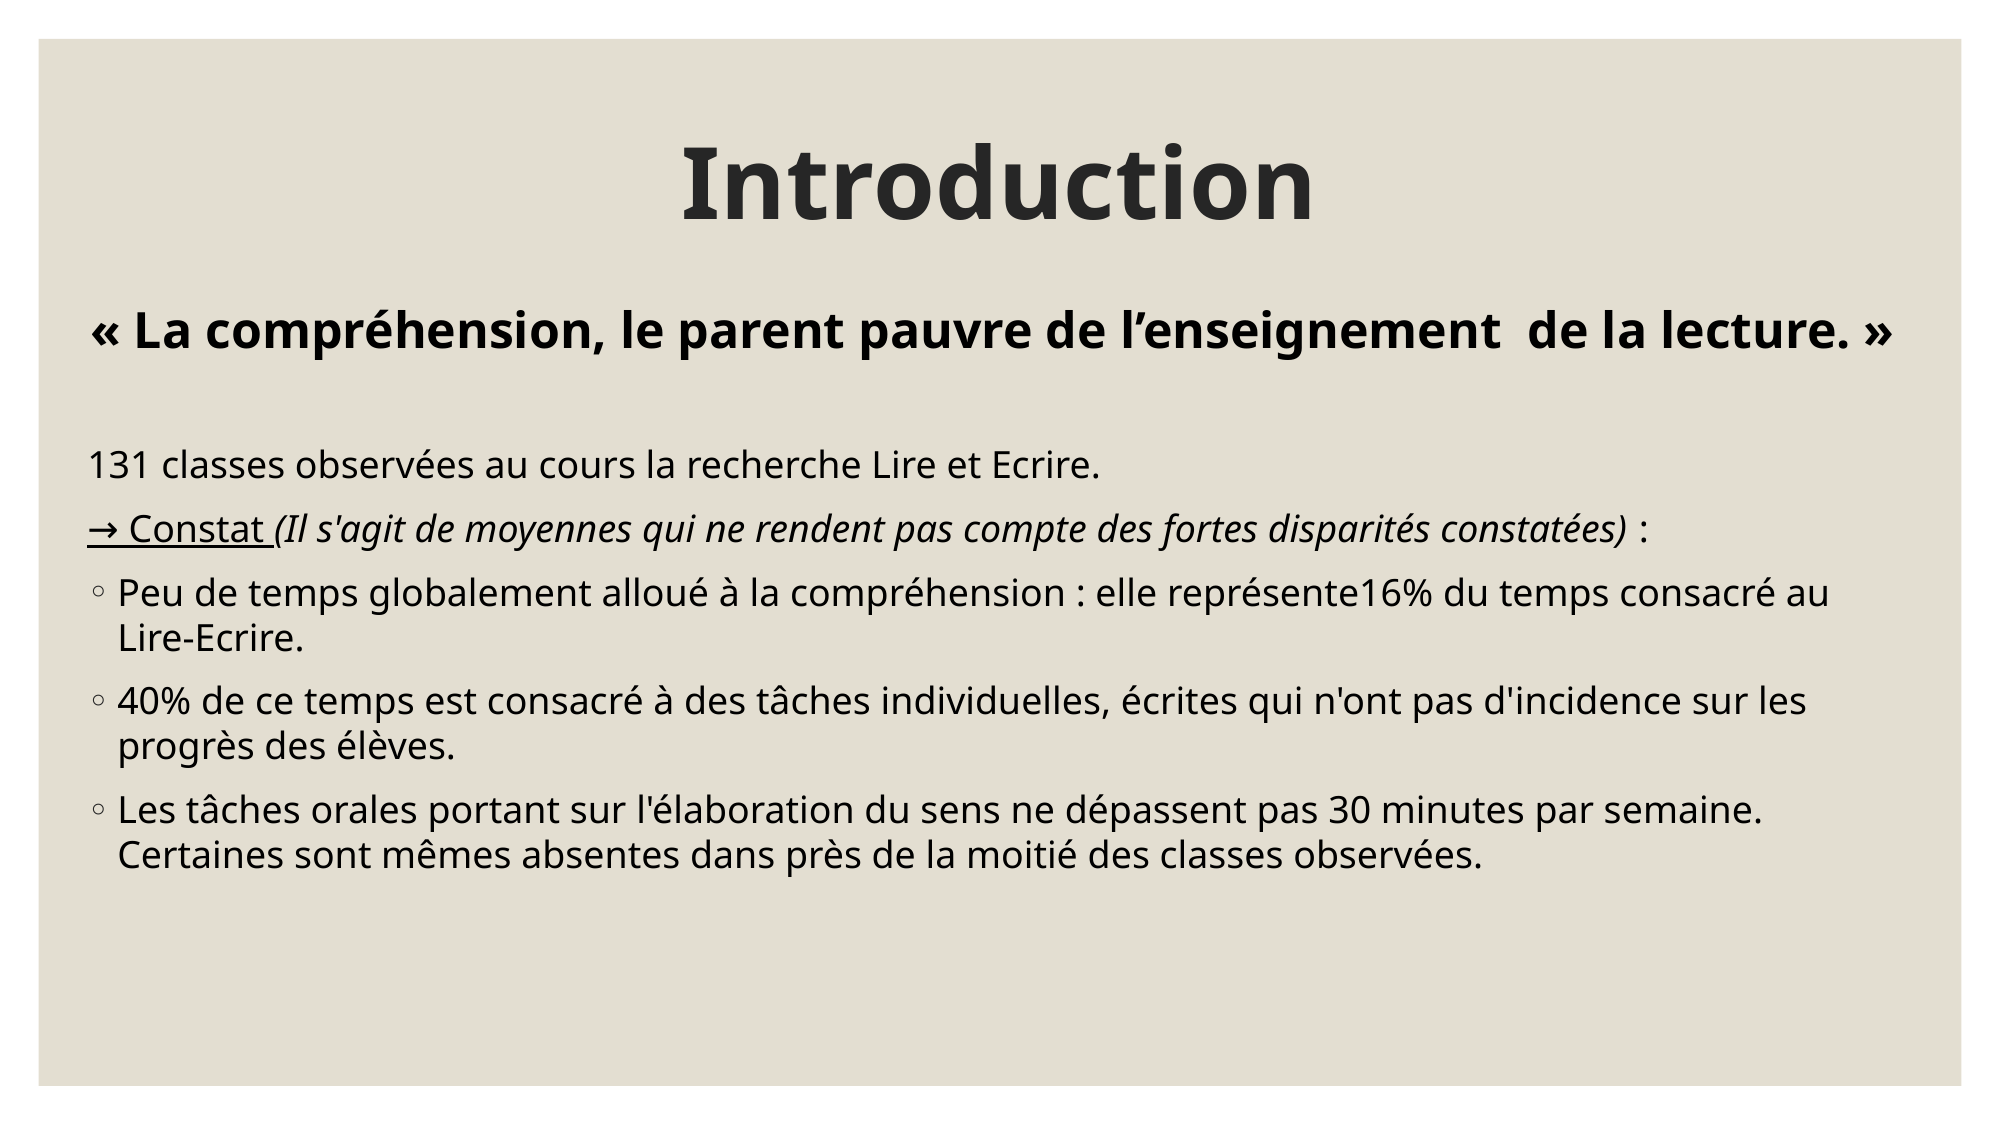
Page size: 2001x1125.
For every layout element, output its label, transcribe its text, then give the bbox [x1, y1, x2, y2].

list « La compréhension, le parent pauvre de l’enseignement de la lecture. » 131 classes observées au cours la recherche Lire et Ecrire. → Constat (Il s'agit de moyennes qui ne rendent pas compte des fortes disparités constatées) : Peu de temps globalement alloué à la compréhension : elle représente16% du temps consacré au Lire-Ecrire. 40% de ce temps est consacré à des tâches individuelles, écrites qui n'ont pas d'incidence sur les progrès des élèves. Les tâches orales portant sur l'élaboration du sens ne dépassent pas 30 minutes par semaine. Certaines sont mêmes absentes dans près de la moitié des classes observées. [72, 291, 1913, 1047]
title Introduction [174, 105, 1825, 269]
